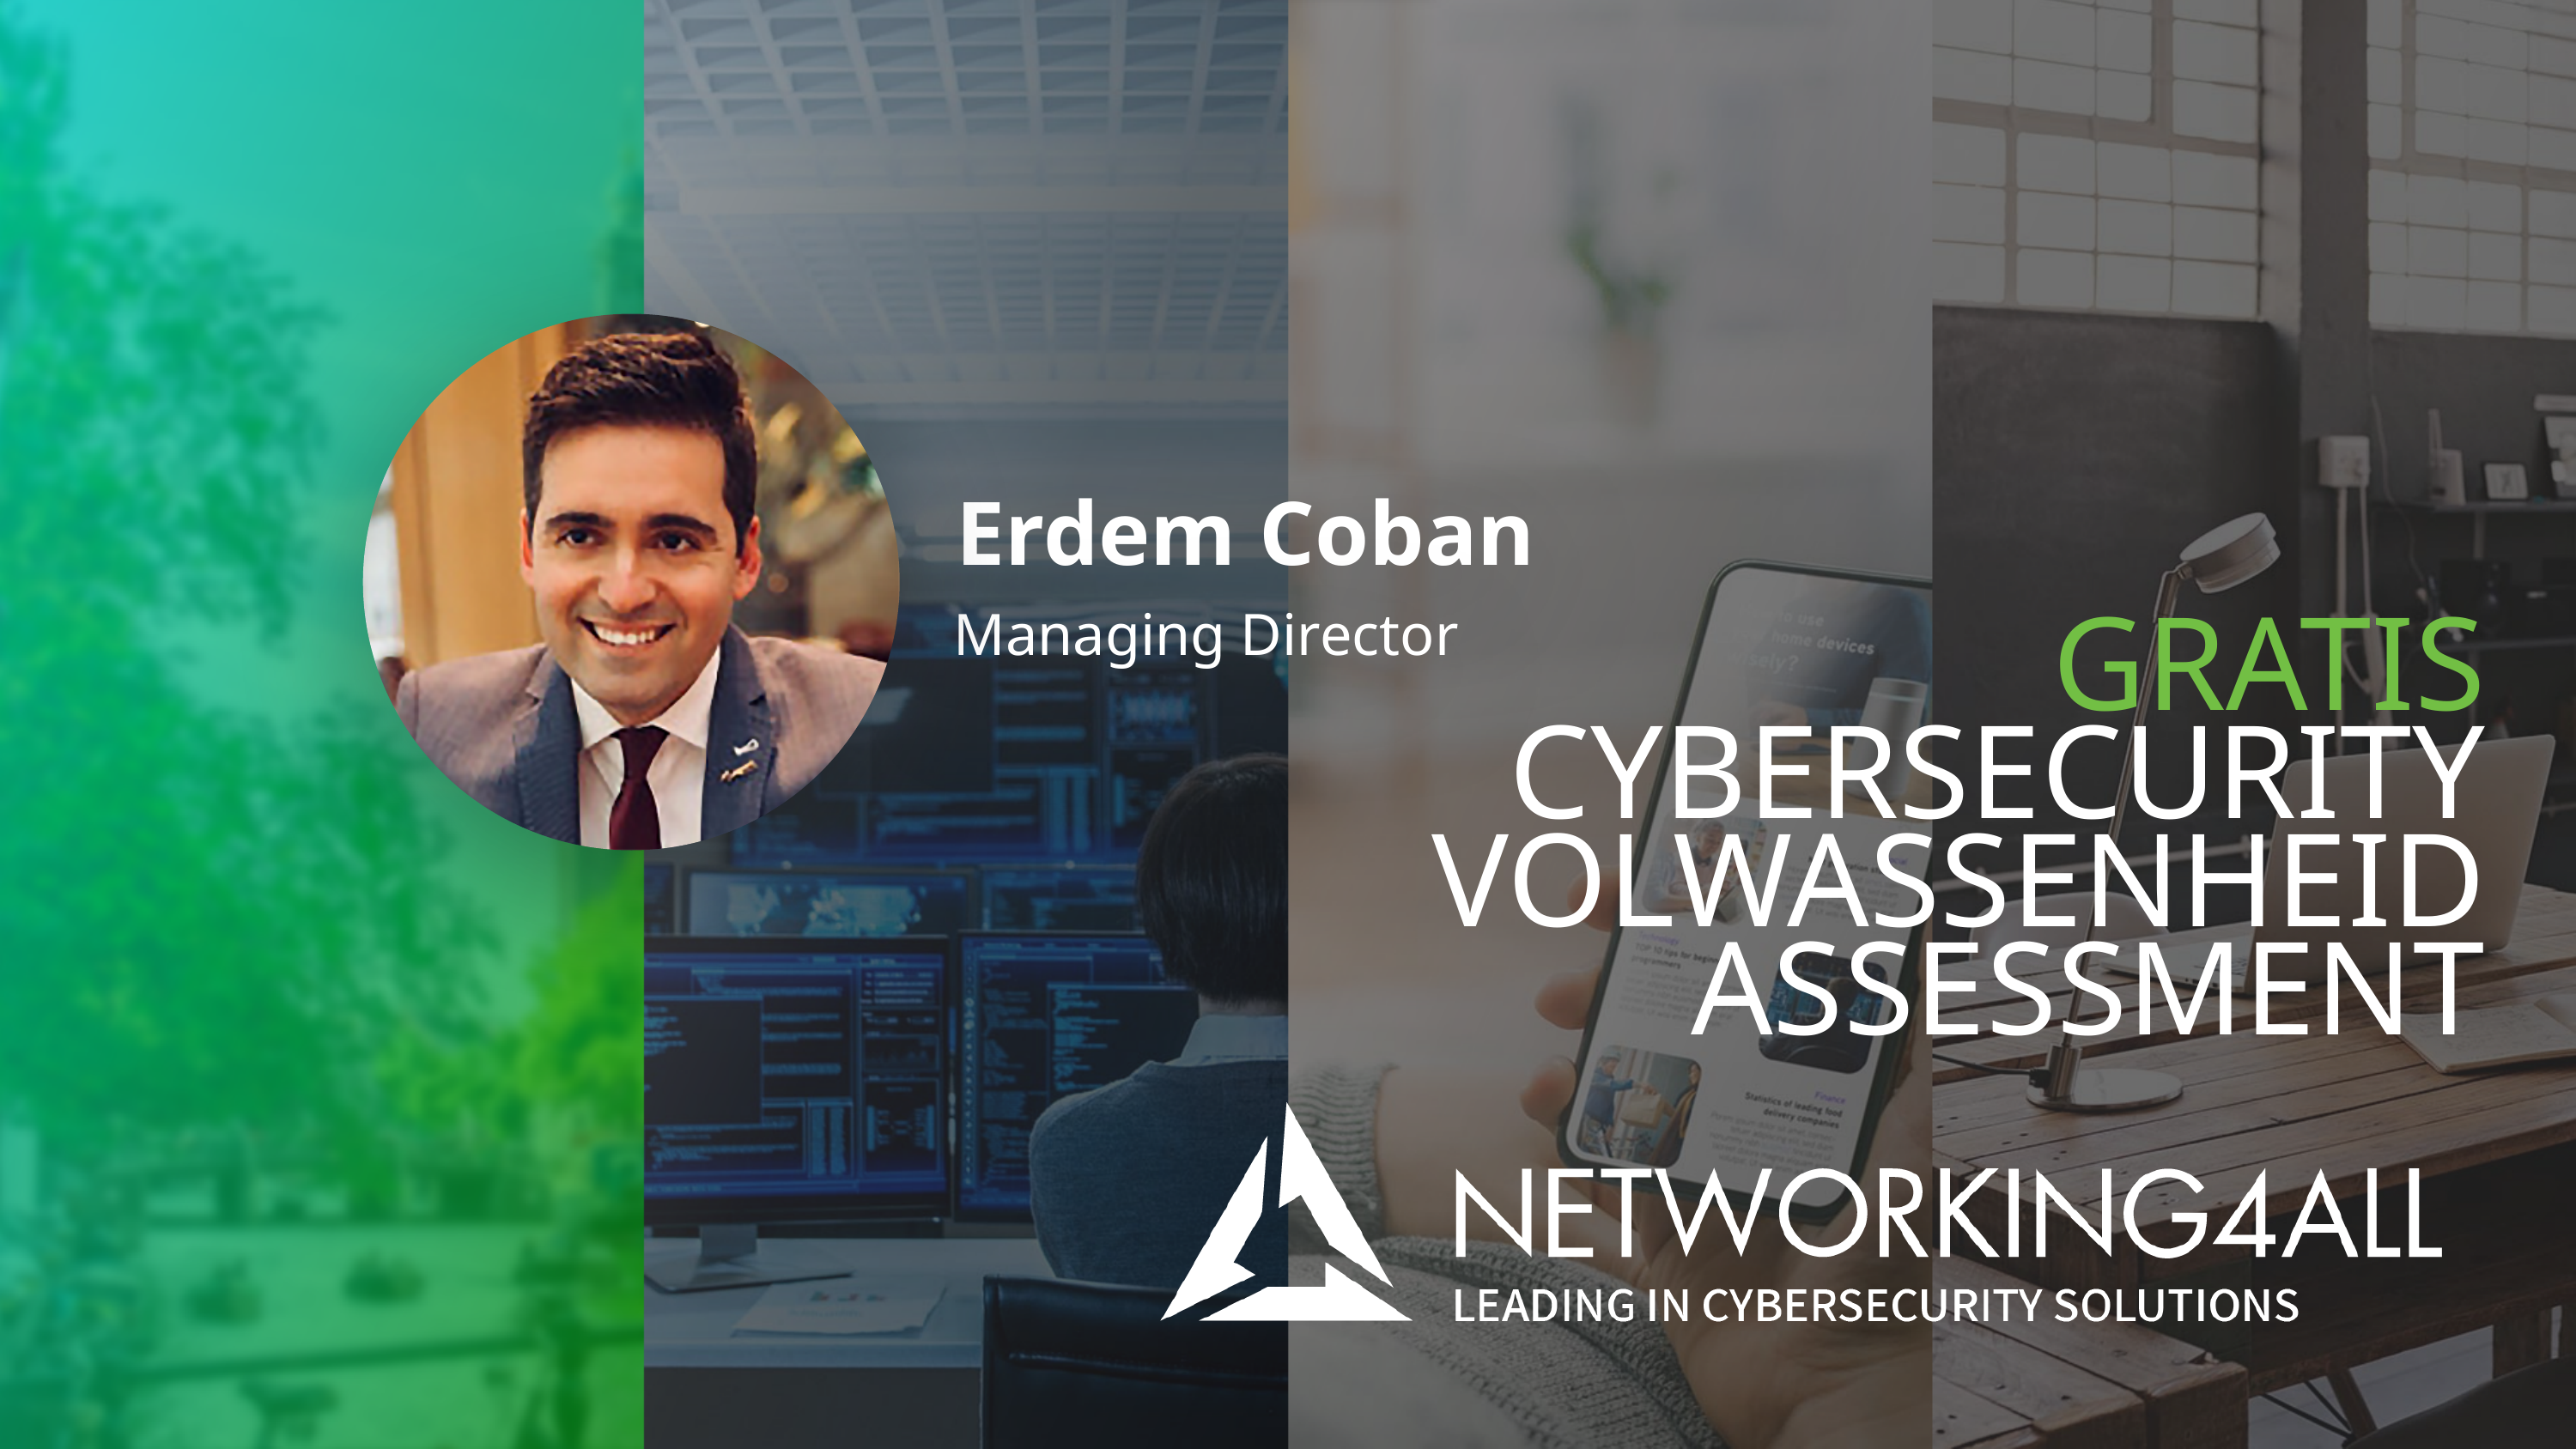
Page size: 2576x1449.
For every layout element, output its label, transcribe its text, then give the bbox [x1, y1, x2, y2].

text_box Managing Director [956, 597, 1680, 727]
picture [0, 0, 2576, 1449]
title GRATIS CYBERSECURITY VOLWASSENHEID ASSESSMENT [1421, 623, 2486, 1057]
title Erdem Coban [957, 506, 1840, 623]
